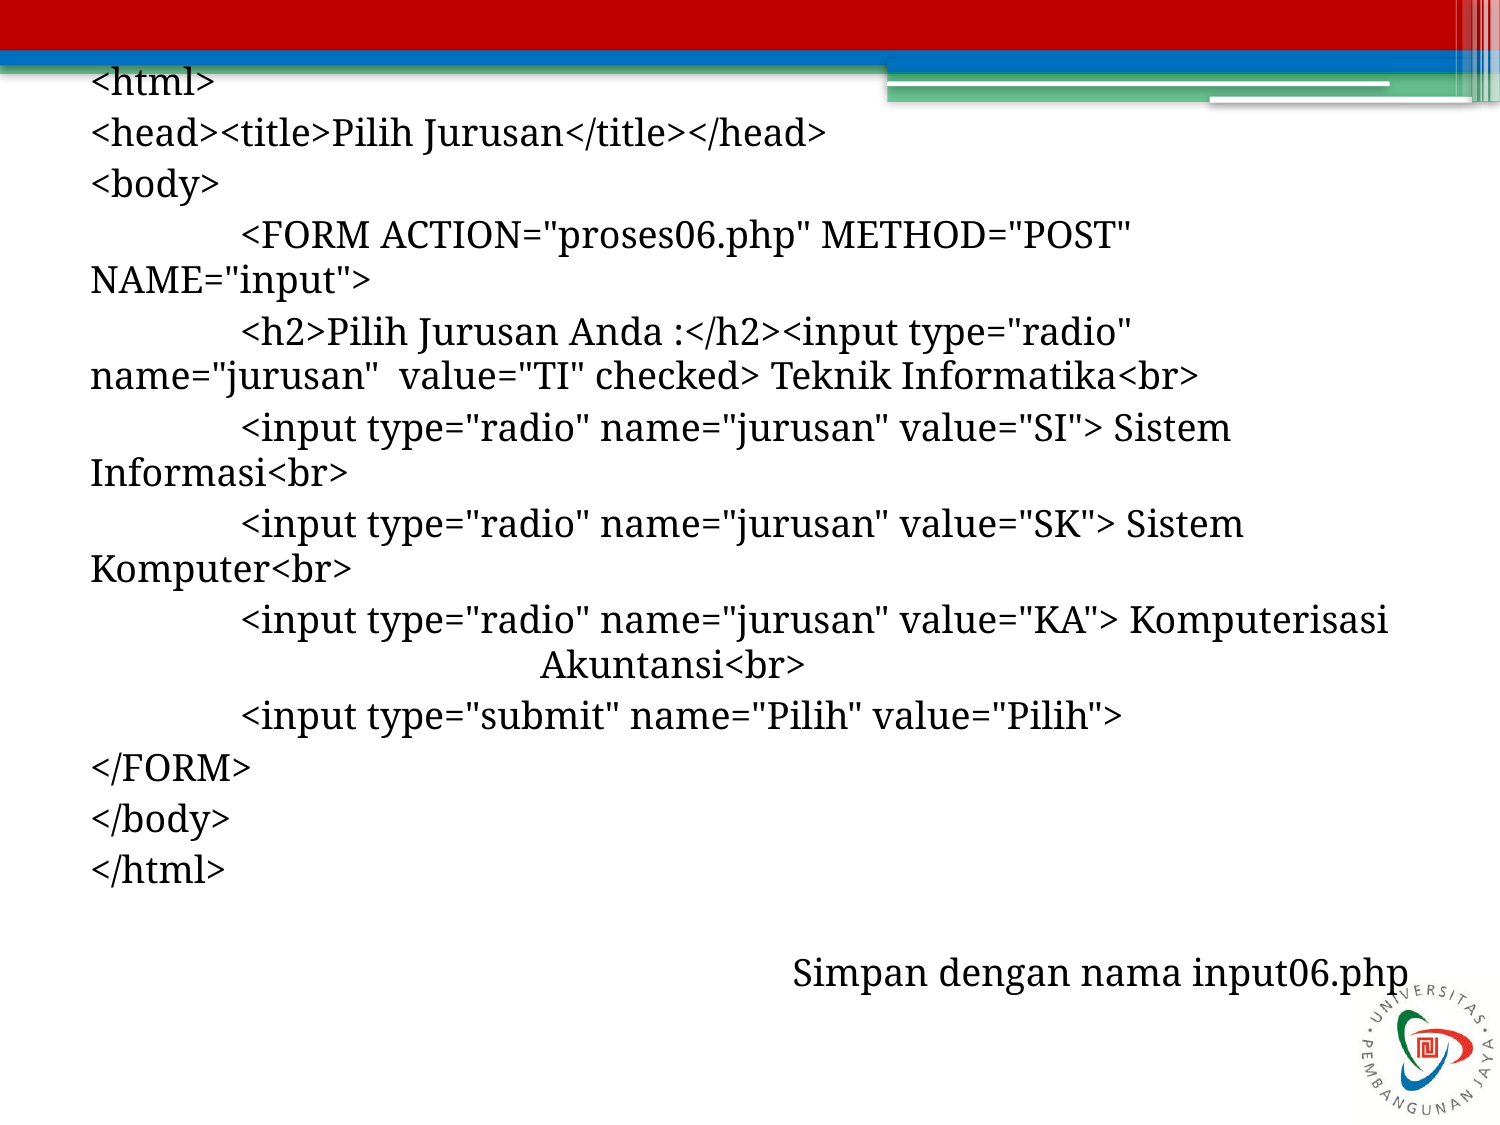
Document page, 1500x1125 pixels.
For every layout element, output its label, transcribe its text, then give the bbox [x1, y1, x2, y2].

list <html> <head><title>Pilih Jurusan</title></head> <body> <FORM ACTION="proses06.php" METHOD="POST" NAME="input"> <h2>Pilih Jurusan Anda :</h2><input type="radio" name="jurusan" value="TI" checked> Teknik Informatika<br> <input type="radio" name="jurusan" value="SI"> Sistem Informasi<br> <input type="radio" name="jurusan" value="SK"> Sistem Komputer<br> <input type="radio" name="jurusan" value="KA"> Komputerisasi Akuntansi<br> <input type="submit" name="Pilih" value="Pilih"> </FORM> </body> </html> Simpan dengan nama input06.php [75, 50, 1425, 1063]
picture [1352, 976, 1500, 1125]
